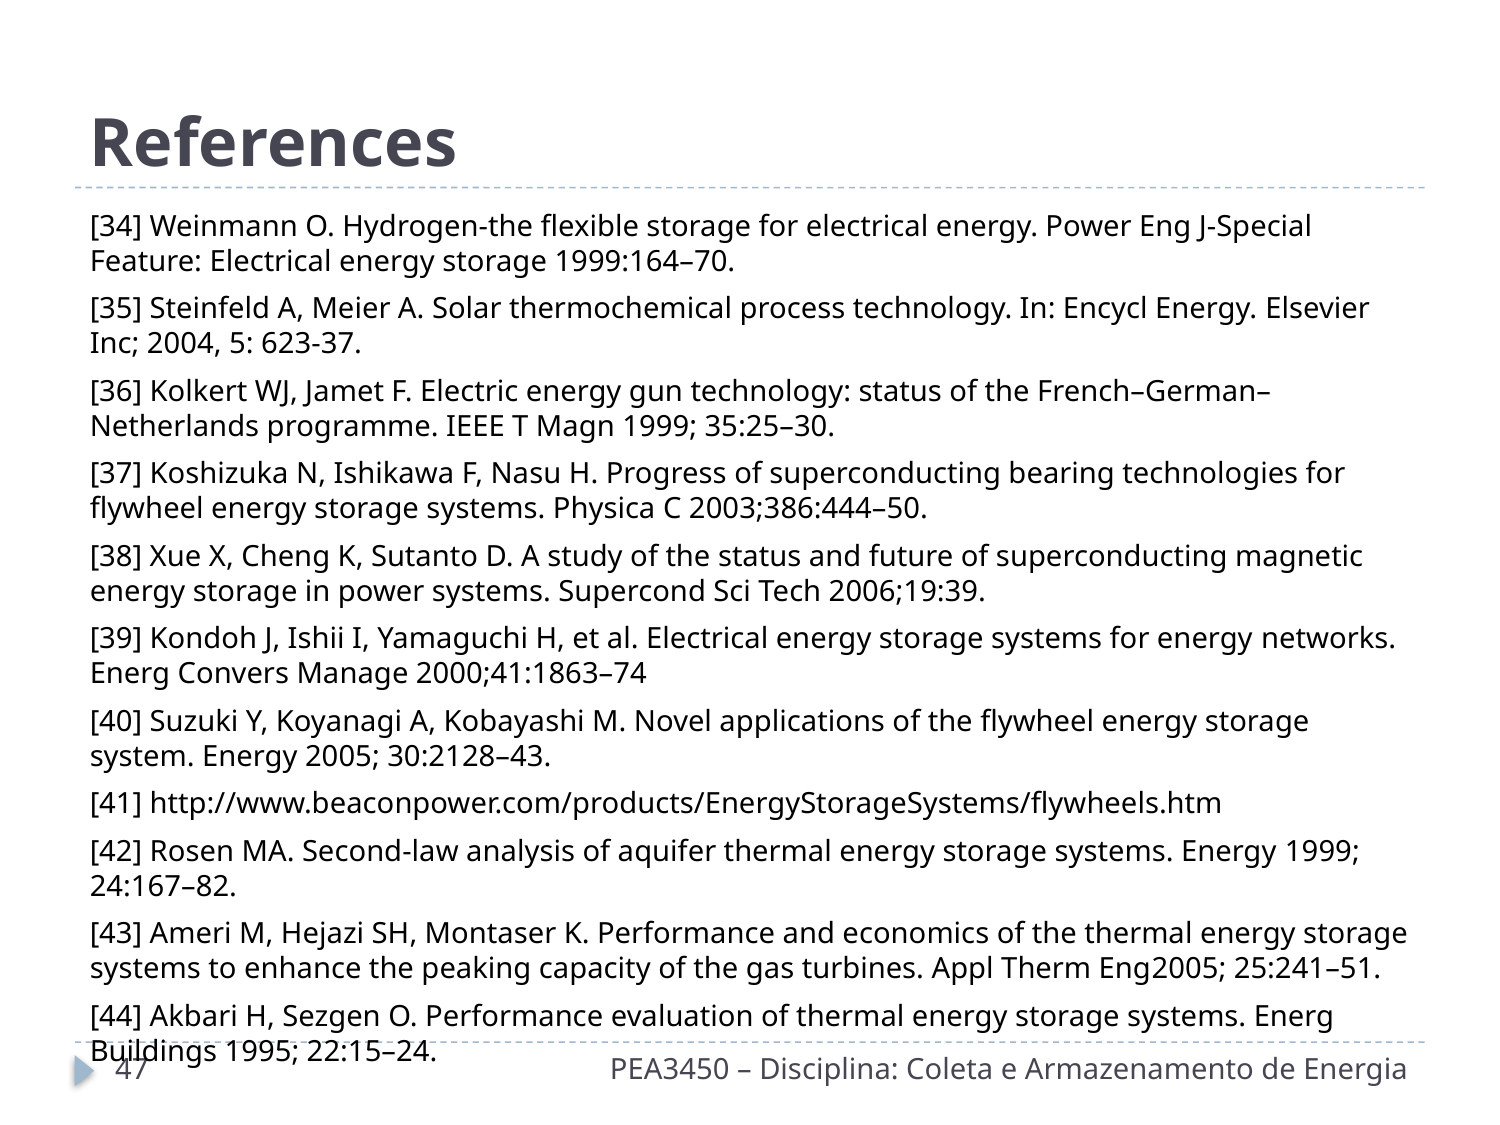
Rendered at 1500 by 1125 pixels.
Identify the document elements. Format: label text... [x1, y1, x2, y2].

footer PEA3450 – Disciplina: Coleta e Armazenamento de Energia [426, 1042, 1424, 1103]
text_box [99, 224, 1450, 1035]
title References [75, 24, 1425, 188]
list [34] Weinmann O. Hydrogen-the flexible storage for electrical energy. Power Eng J-Special Feature: Electrical energy storage 1999:164–70. [35] Steinfeld A, Meier A. Solar thermochemical process technology. In: Encycl Energy. Elsevier Inc; 2004, 5: 623-37. [36] Kolkert WJ, Jamet F. Electric energy gun technology: status of the French–German–Netherlands programme. IEEE T Magn 1999; 35:25–30. [37] Koshizuka N, Ishikawa F, Nasu H. Progress of superconducting bearing technologies for flywheel energy storage systems. Physica C 2003;386:444–50. [38] Xue X, Cheng K, Sutanto D. A study of the status and future of superconducting magnetic energy storage in power systems. Supercond Sci Tech 2006;19:39. [39] Kondoh J, Ishii I, Yamaguchi H, et al. Electrical energy storage systems for energy networks. Energ Convers Manage 2000;41:1863–74 [40] Suzuki Y, Koyanagi A, Kobayashi M. Novel applications of the flywheel energy storage system. Energy 2005; 30:2128–43. [41] http://www.beaconpower.com/products/EnergyStorageSystems/flywheels.htm [42] Rosen MA. Second-law analysis of aquifer thermal energy storage systems. Energy 1999; 24:167–82. [43] Ameri M, Hejazi SH, Montaser K. Performance and economics of the thermal energy storage systems to enhance the peaking capacity of the gas turbines. Appl Therm Eng2005; 25:241–51. [44] Akbari H, Sezgen O. Performance evaluation of thermal energy storage systems. Energ Buildings 1995; 22:15–24. [75, 200, 1425, 1010]
slide_number 47 [100, 1042, 426, 1103]
